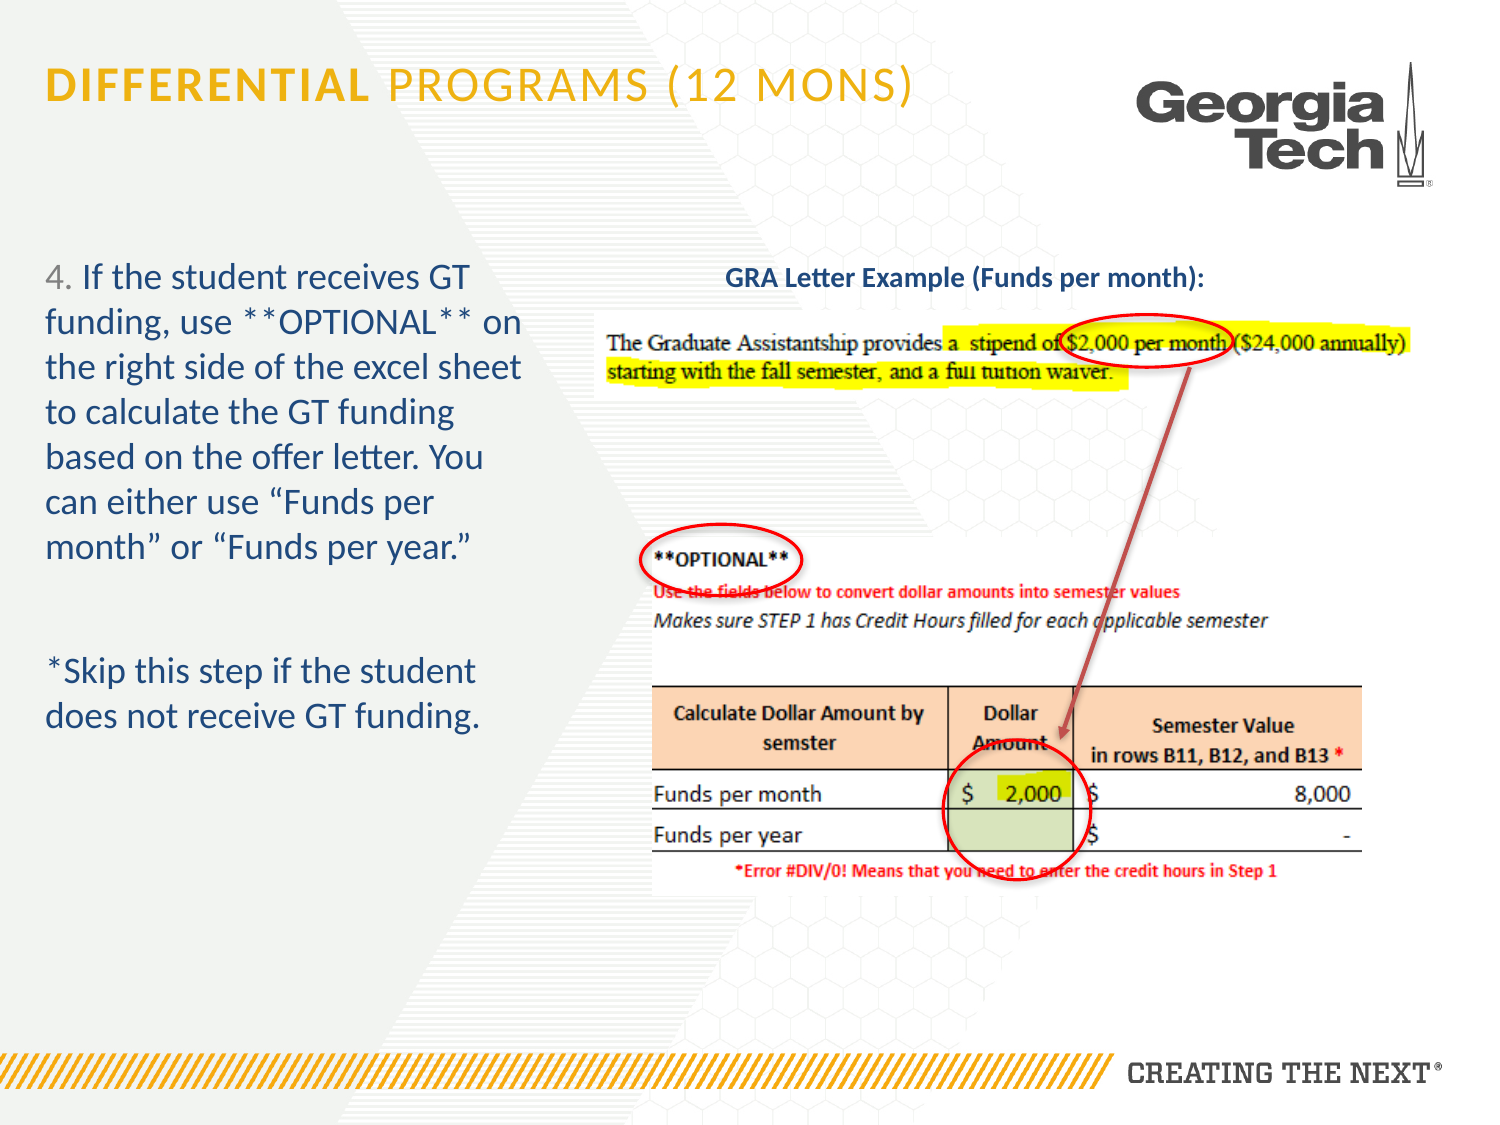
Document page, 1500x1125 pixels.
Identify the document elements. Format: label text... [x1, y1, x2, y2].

picture [0, 0, 1500, 1125]
title Differential programs (12 mons) [0, 0, 1007, 163]
list 4. If the student receives GT funding, use **OPTIONAL** on the right side of the excel sheet to calculate the GT funding based on the offer letter. You can either use “Funds per month” or “Funds per year.” *Skip this step if the student does not receive GT funding. [0, 244, 579, 1012]
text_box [1059, 366, 1191, 741]
text_box GRA Letter Example (Funds per month): [710, 250, 1254, 301]
text_box [639, 545, 646, 575]
text_box [659, 523, 783, 536]
